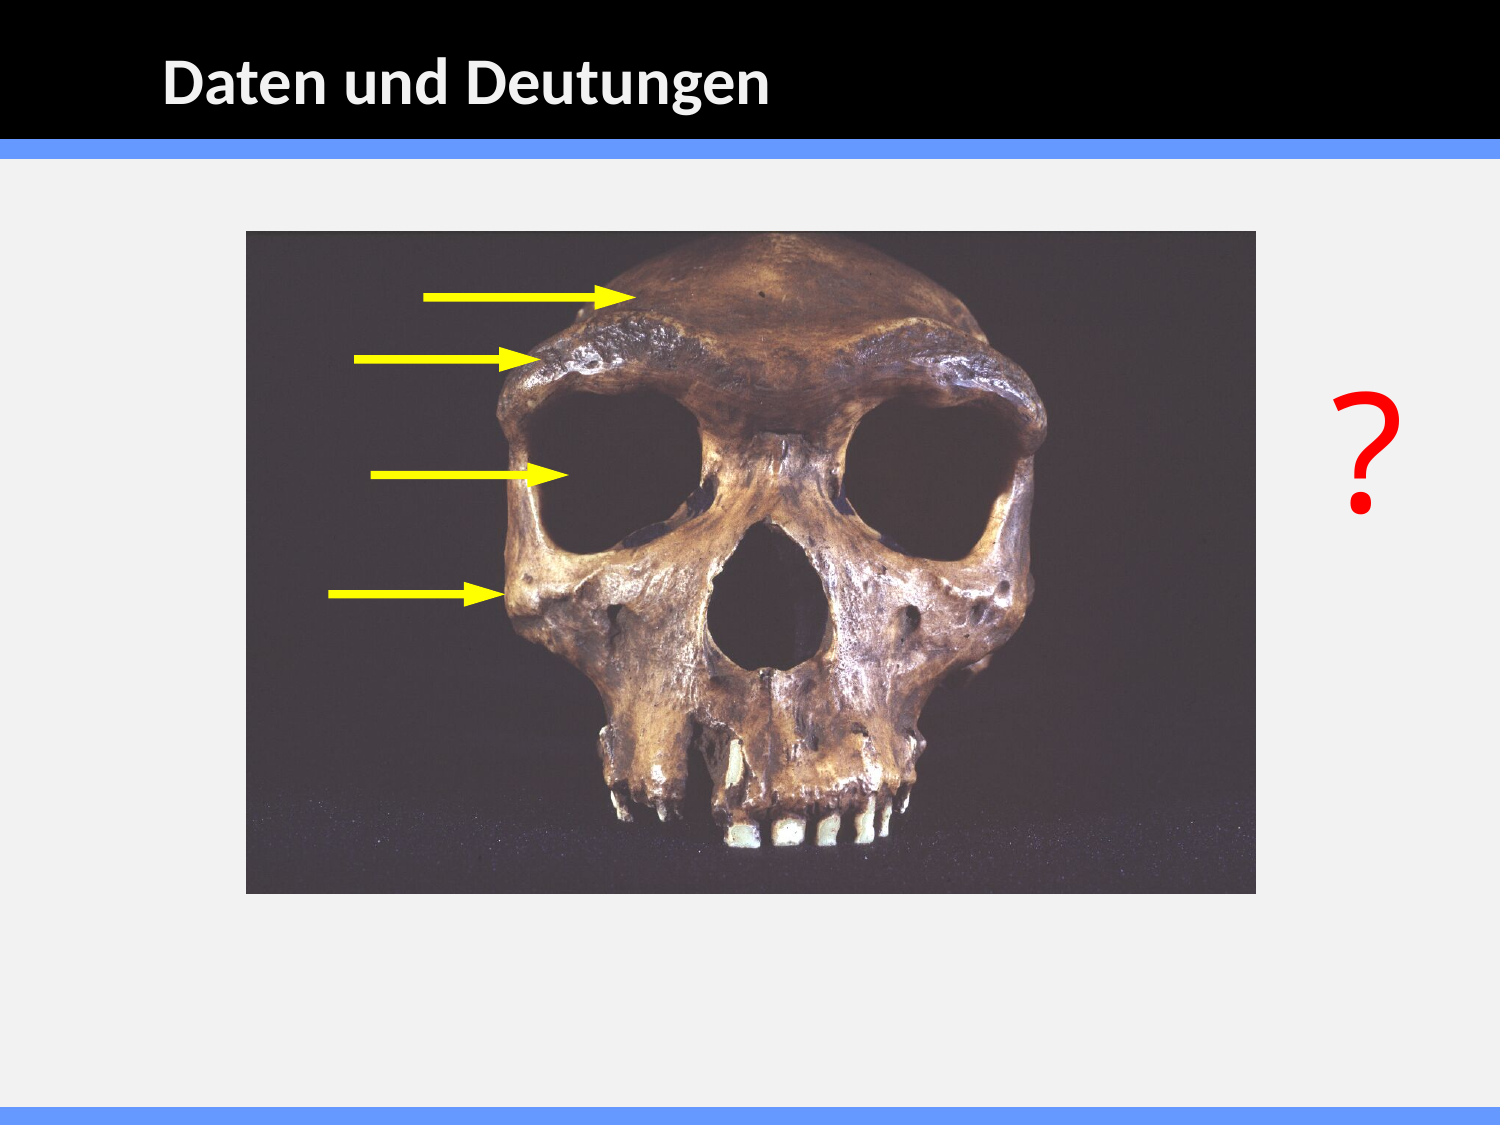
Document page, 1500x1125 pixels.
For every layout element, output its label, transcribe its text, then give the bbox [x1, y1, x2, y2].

text_box ? [1316, 337, 1410, 553]
text_box Daten und Deutungen [147, 30, 1057, 126]
picture [246, 231, 1256, 894]
